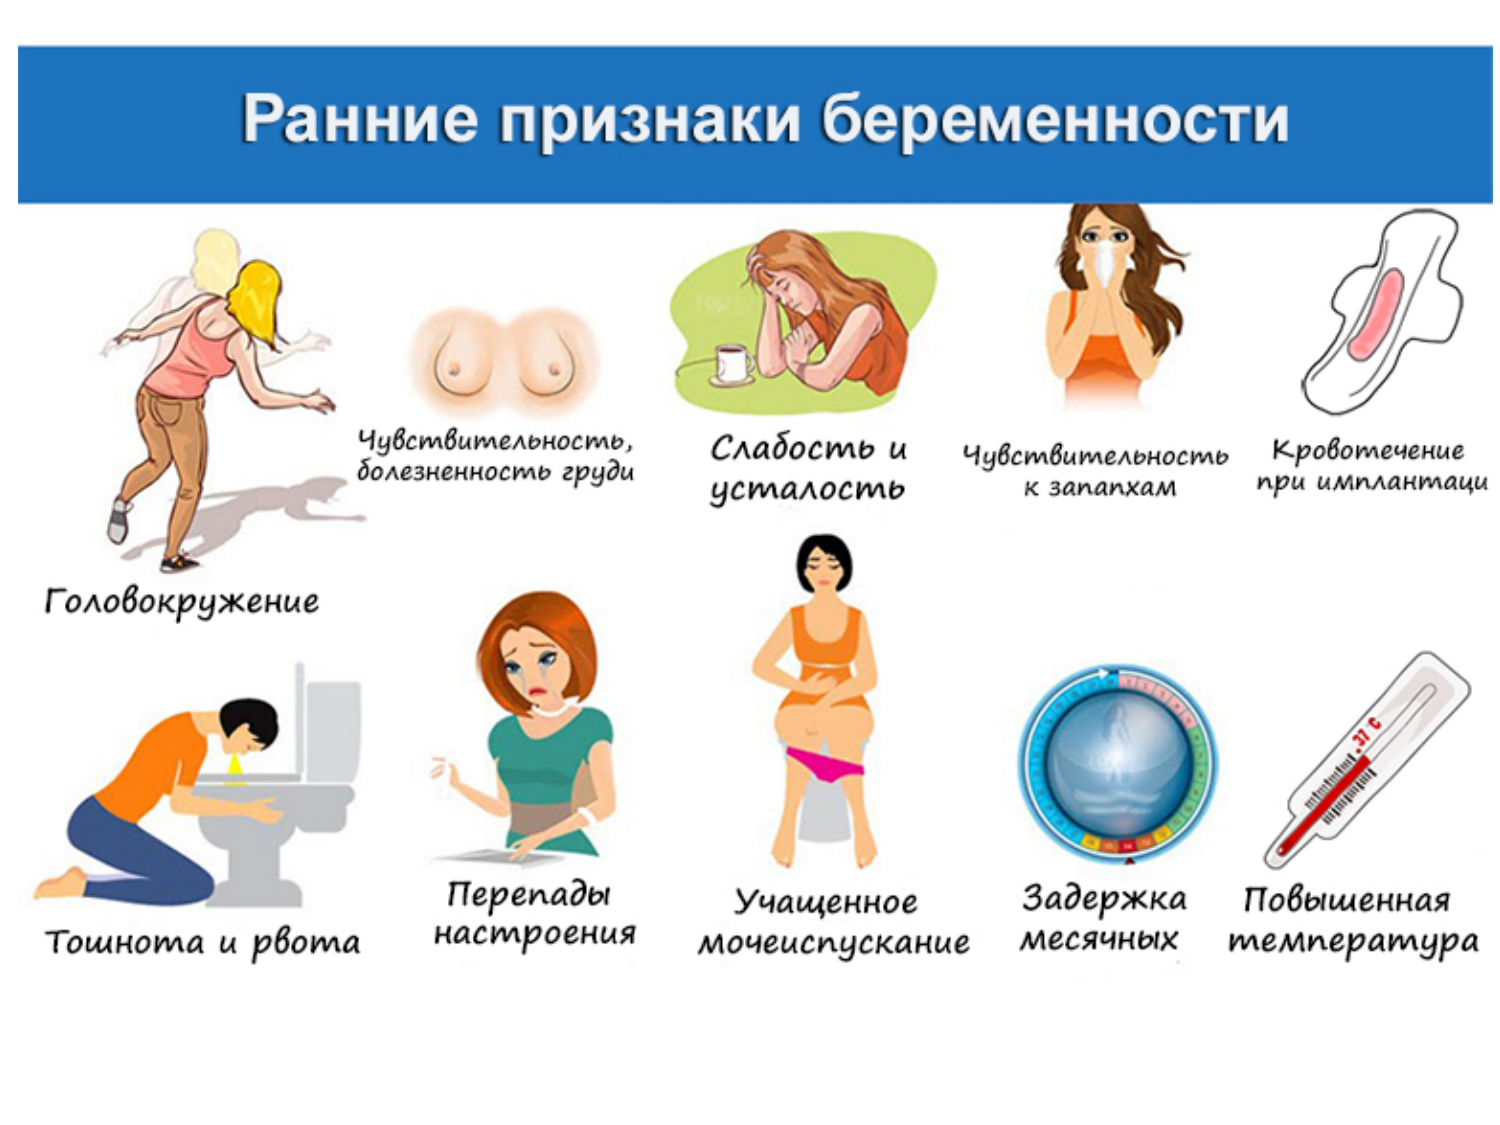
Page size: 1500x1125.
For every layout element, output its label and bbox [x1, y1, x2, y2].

picture [18, 37, 1494, 986]
